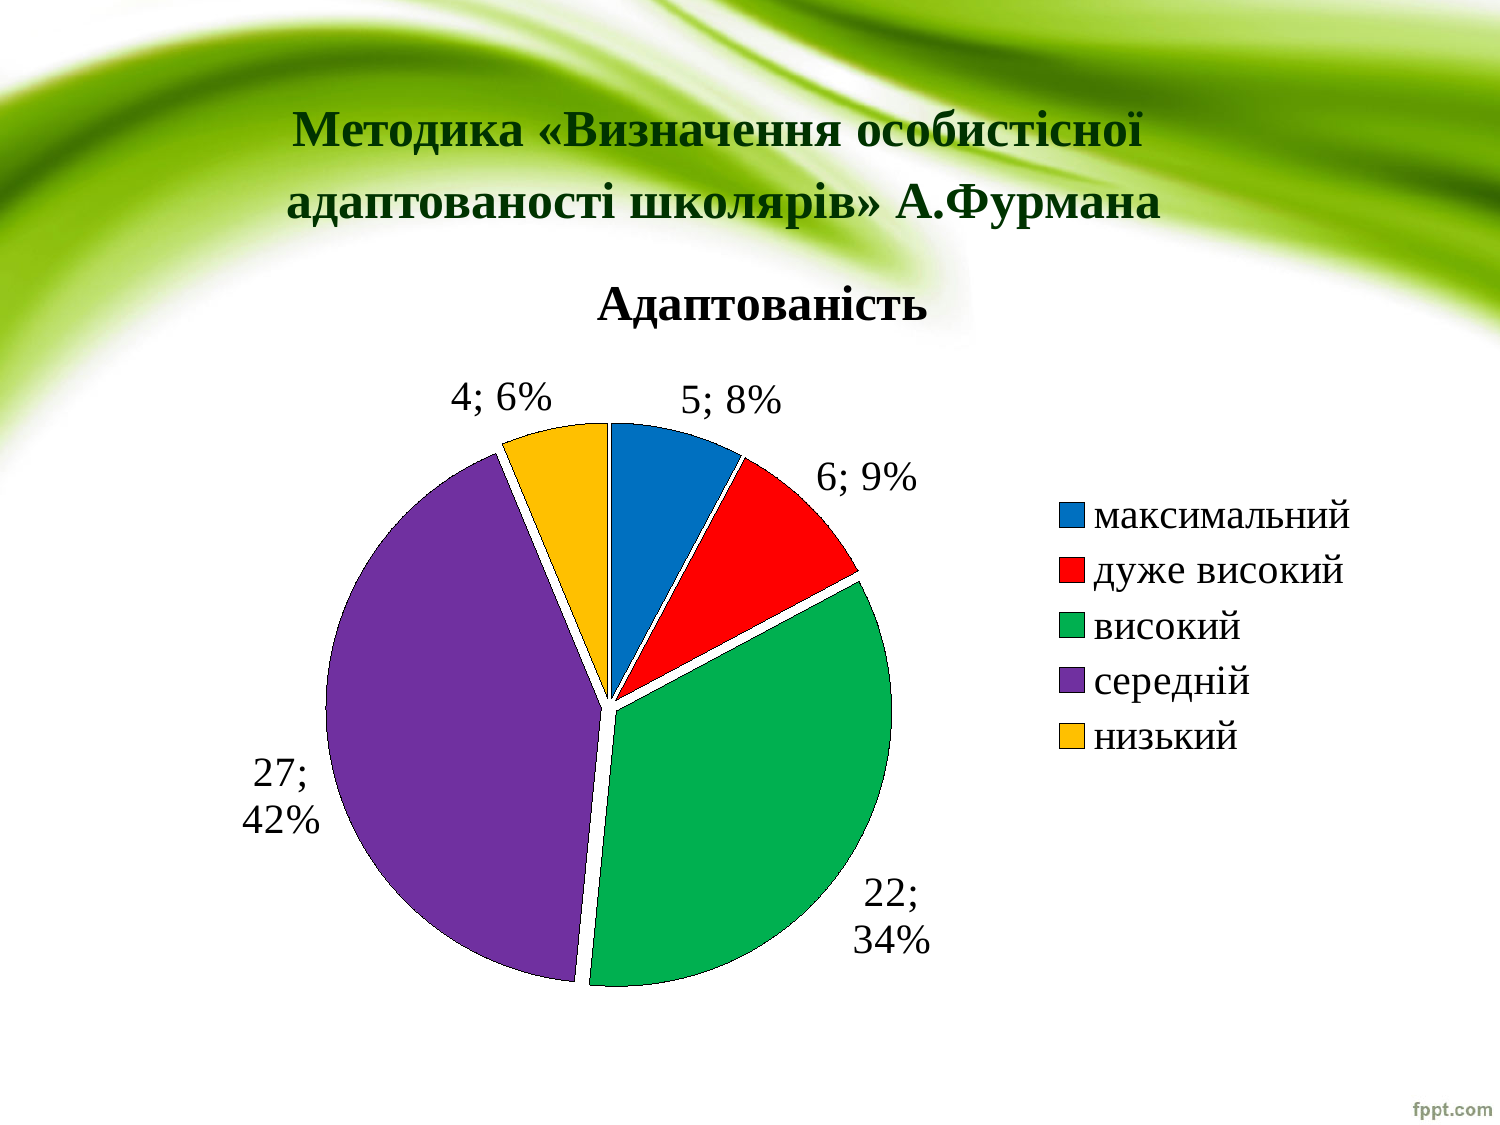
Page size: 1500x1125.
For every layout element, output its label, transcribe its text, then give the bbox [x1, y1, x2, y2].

picture [0, 0, 1500, 1125]
chart [148, 236, 1377, 1014]
text_box Методика «Визначення особистісної адаптованості школярів» А.Фурмана [123, 86, 1327, 237]
